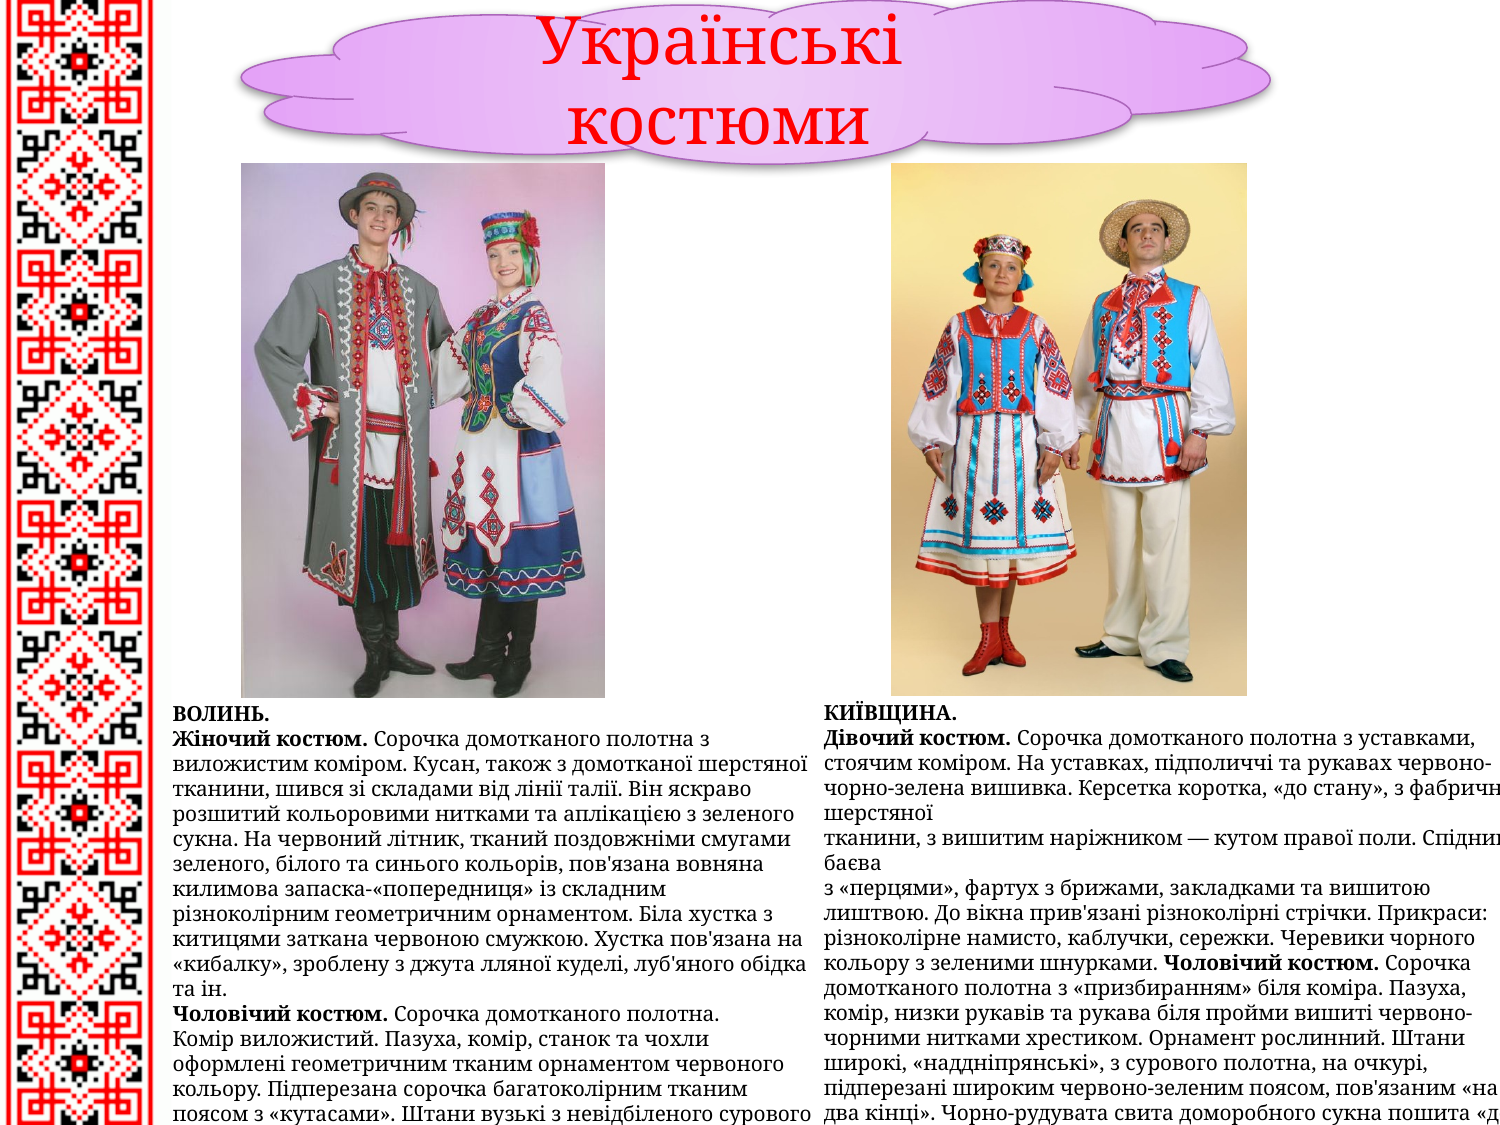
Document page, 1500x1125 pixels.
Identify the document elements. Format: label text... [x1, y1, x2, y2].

text_box Українські костюми [240, 0, 1271, 165]
text_box КИЇВЩИНА. Дівочий костюм. Сорочка домотканого полотна з уставками, стоячим коміром. На уставках, підполиччі та рукавах червоно-чорно-зелена вишивка. Керсетка коротка, «до стану», з фабричної шерстяної тканини, з вишитим наріжником — кутом правої поли. Спідниця баєва з «перцями», фартух з брижами, закладками та вишитою лиштвою. До вікна прив'язані різноколірні стрічки. Прикраси: різноколірне намисто, каблучки, сережки. Черевики чорного кольору з зеленими шнурками. Чоловічий костюм. Сорочка домотканого полотна з «призбиранням» біля коміра. Пазуха, комір, низки рукавів та рукава біля пройми вишиті червоно-чорними нитками хрестиком. Орнамент рослинний. Штани широкі, «наддніпрянські», з сурового полотна, на очкурі, підперезані широким червоно-зеленим поясом, пов'язаним «на два кінці». Чорно-рудувата свита доморобного сукна пошита «до ряс». Стоячий комір, поли та «закавраші» обшиті шкірою. Висока шапка із сивого смушку «стіжкуватої» форми. Чорно-руді шкіряні чоботи з невисокими халявами. [809, 692, 1500, 1125]
picture [0, 0, 648, 1125]
text_box ВОЛИНЬ. Жіночий костюм. Сорочка домотканого полотна з виложистим коміром. Кусан, також з домотканої шерстяної тканини, шився зі складами від лінії талії. Він яскраво розшитий кольоровими нитками та аплікацією з зеленого сукна. На червоний літник, тканий поздовжніми смугами зеленого, білого та синього кольорів, пов'язана вовняна килимова запаска-«попередниця» із складним різноколірним геометричним орнаментом. Біла хустка з китицями заткана червоною смужкою. Хустка пов'язана на «кибалку», зроблену з джута лляної куделі, луб'яного обідка та ін. Чоловічий костюм. Сорочка домотканого полотна. Комір виложистий. Пазуха, комір, станок та чохли оформлені геометричним тканим орнаментом червоного кольору. Підперезана сорочка багатоколірним тканим поясом з «кутасами». Штани вузькі з невідбіленого сурового домотканого полотна. Жінки та чоловіки носили личаки, що взувалися на полотняні «завої». [178, 693, 809, 1125]
picture [891, 163, 1247, 696]
